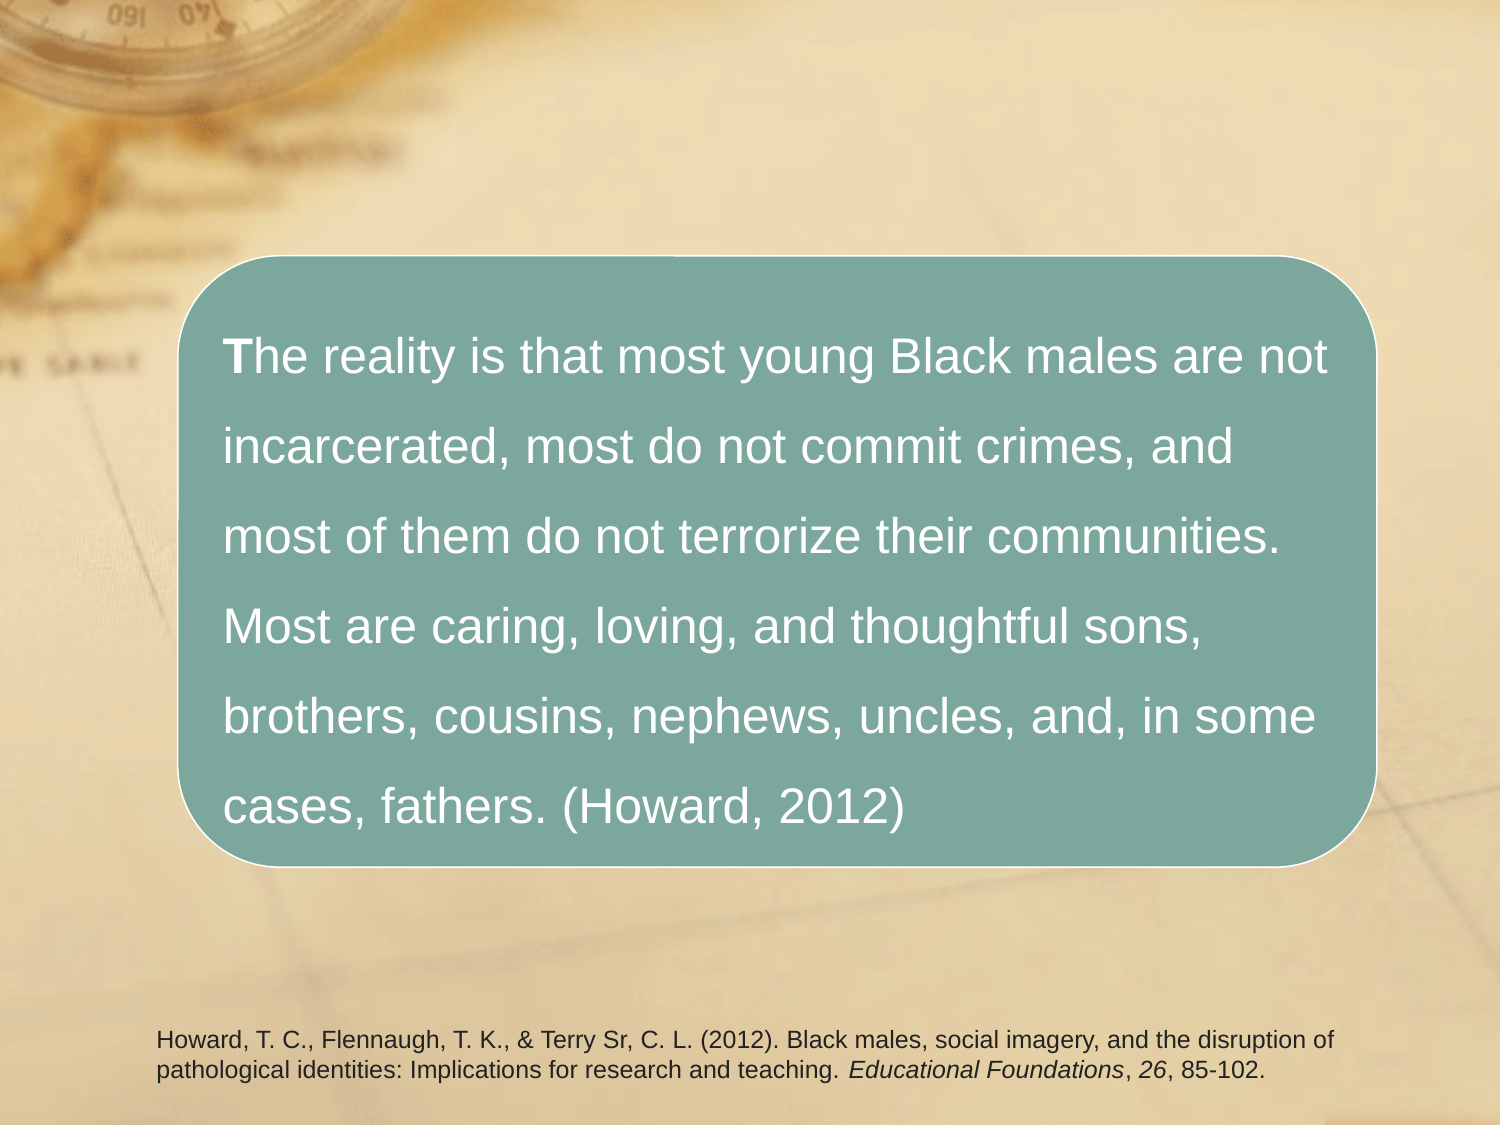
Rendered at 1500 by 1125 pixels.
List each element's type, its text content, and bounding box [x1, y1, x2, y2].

text_box Howard, T. C., Flennaugh, T. K., & Terry Sr, C. L. (2012). Black males, social imagery, and the disruption of pathological identities: Implications for research and teaching. Educational Foundations, 26, 85-102. [141, 1015, 1416, 1091]
text_box The reality is that most young Black males are not incarcerated, most do not commit crimes, and most of them do not terrorize their communities. Most are caring, loving, and thoughtful sons, brothers, cousins, nephews, uncles, and, in some cases, fathers. (Howard, 2012)​ [177, 255, 1377, 868]
picture [0, 0, 1500, 1125]
